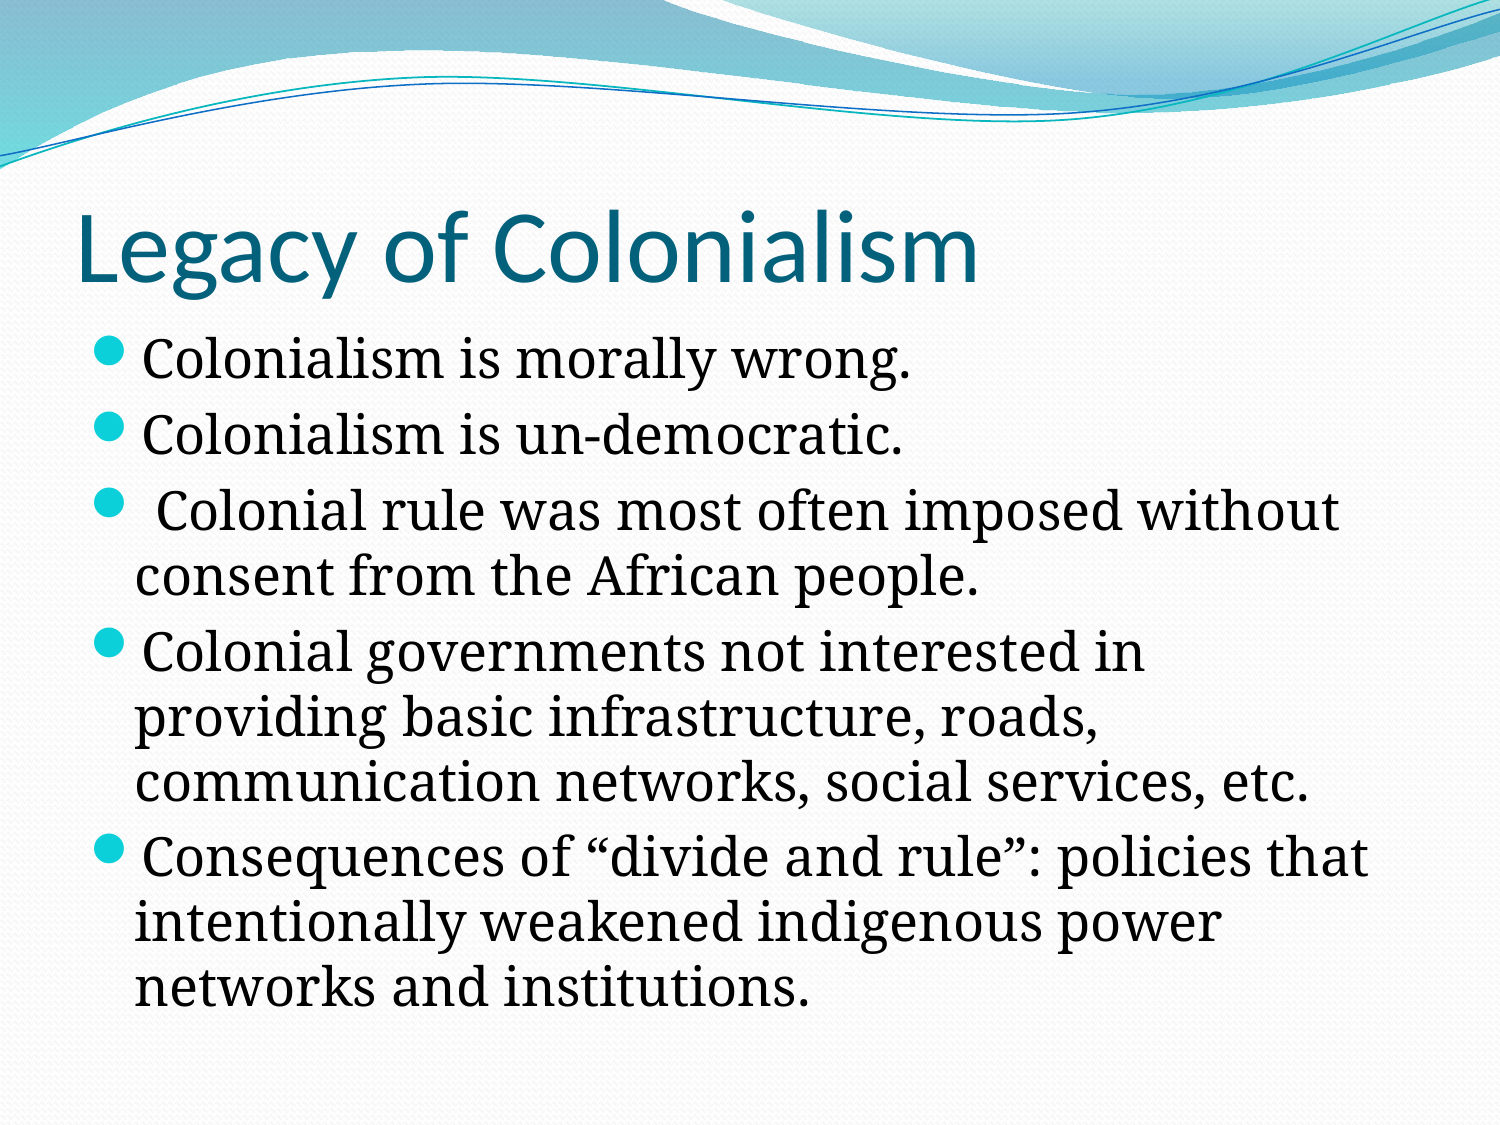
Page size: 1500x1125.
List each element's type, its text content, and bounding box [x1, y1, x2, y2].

list Colonialism is morally wrong. Colonialism is un-democratic. Colonial rule was most often imposed without consent from the African people. Colonial governments not interested in providing basic infrastructure, roads, communication networks, social services, etc. Consequences of “divide and rule”: policies that intentionally weakened indigenous power networks and institutions. [75, 317, 1425, 1038]
title Legacy of Colonialism [75, 115, 1425, 303]
